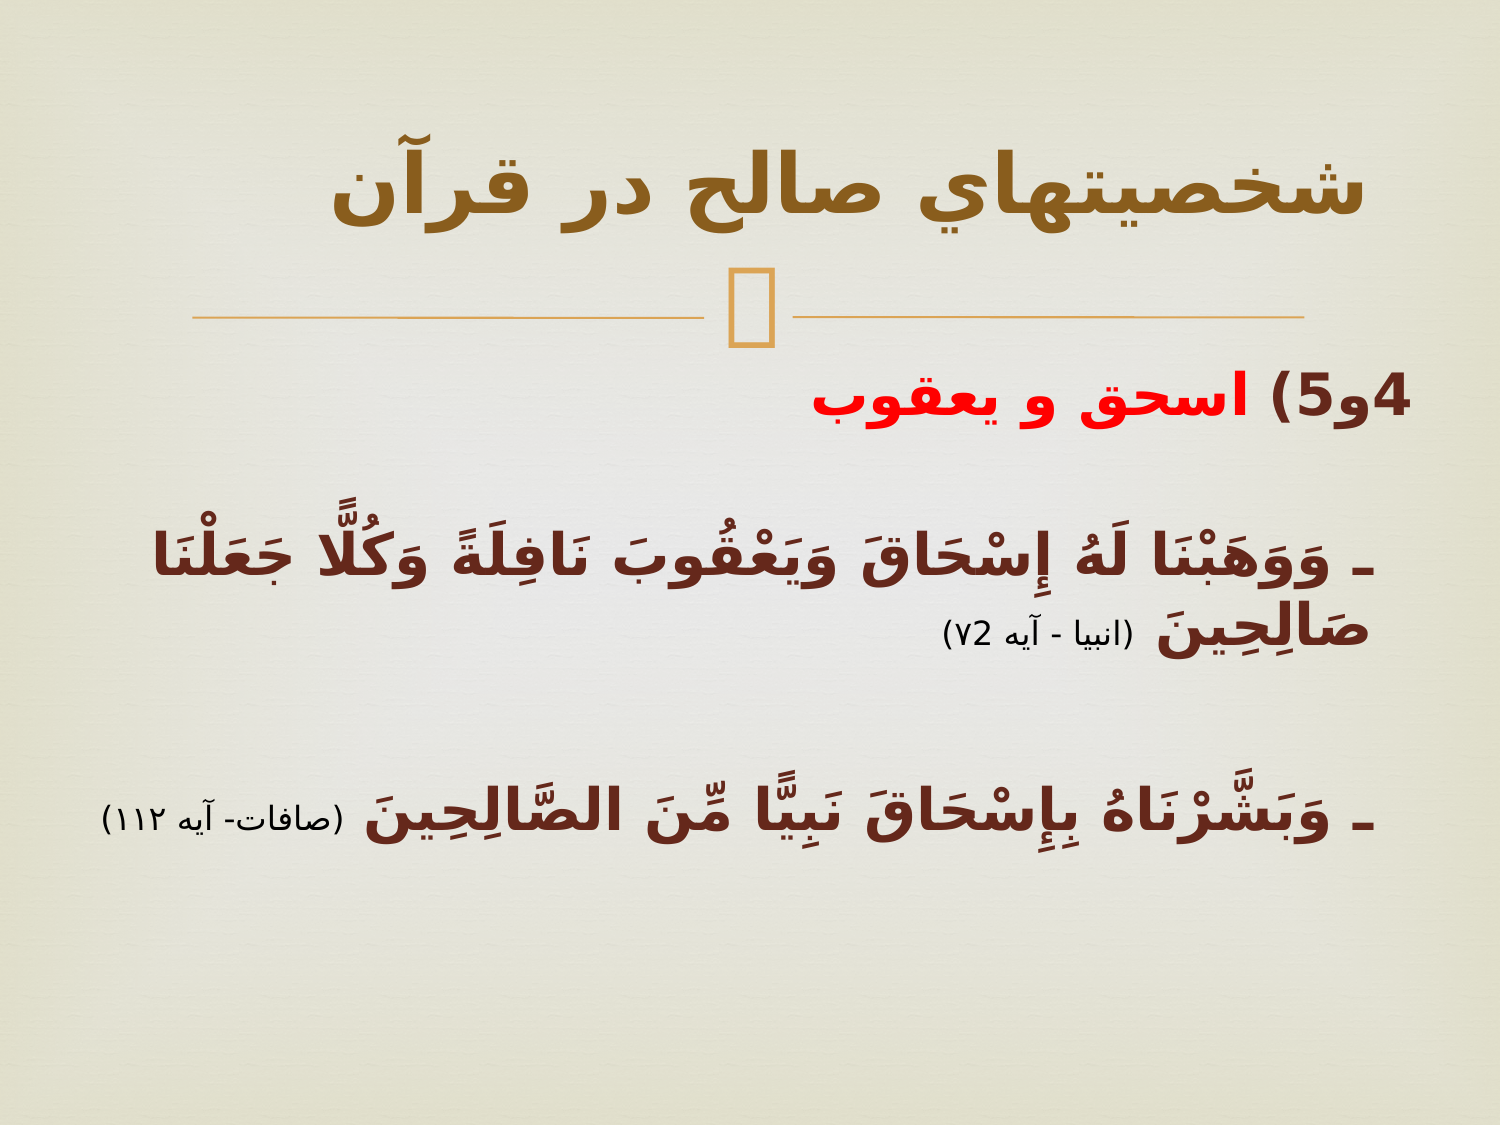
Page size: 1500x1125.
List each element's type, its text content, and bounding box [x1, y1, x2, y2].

text_box 4و5) اسحق و يعقوب [53, 349, 1428, 435]
title شخصيتهاي صالح در قرآن [112, 93, 1386, 267]
text_box ـ وَوَهَبْنَا لَهُ إِسْحَاقَ وَيَعْقُوبَ نَافِلَةً وَكُلًّا جَعَلْنَا صَالِحِينَ (انبيا - آيه ۷2) ـ وَبَشَّرْنَاهُ بِإِسْحَاقَ نَبِيًّا مِّنَ الصَّالِحِينَ (صافات- آيه ۱۱۲) [64, 509, 1388, 850]
